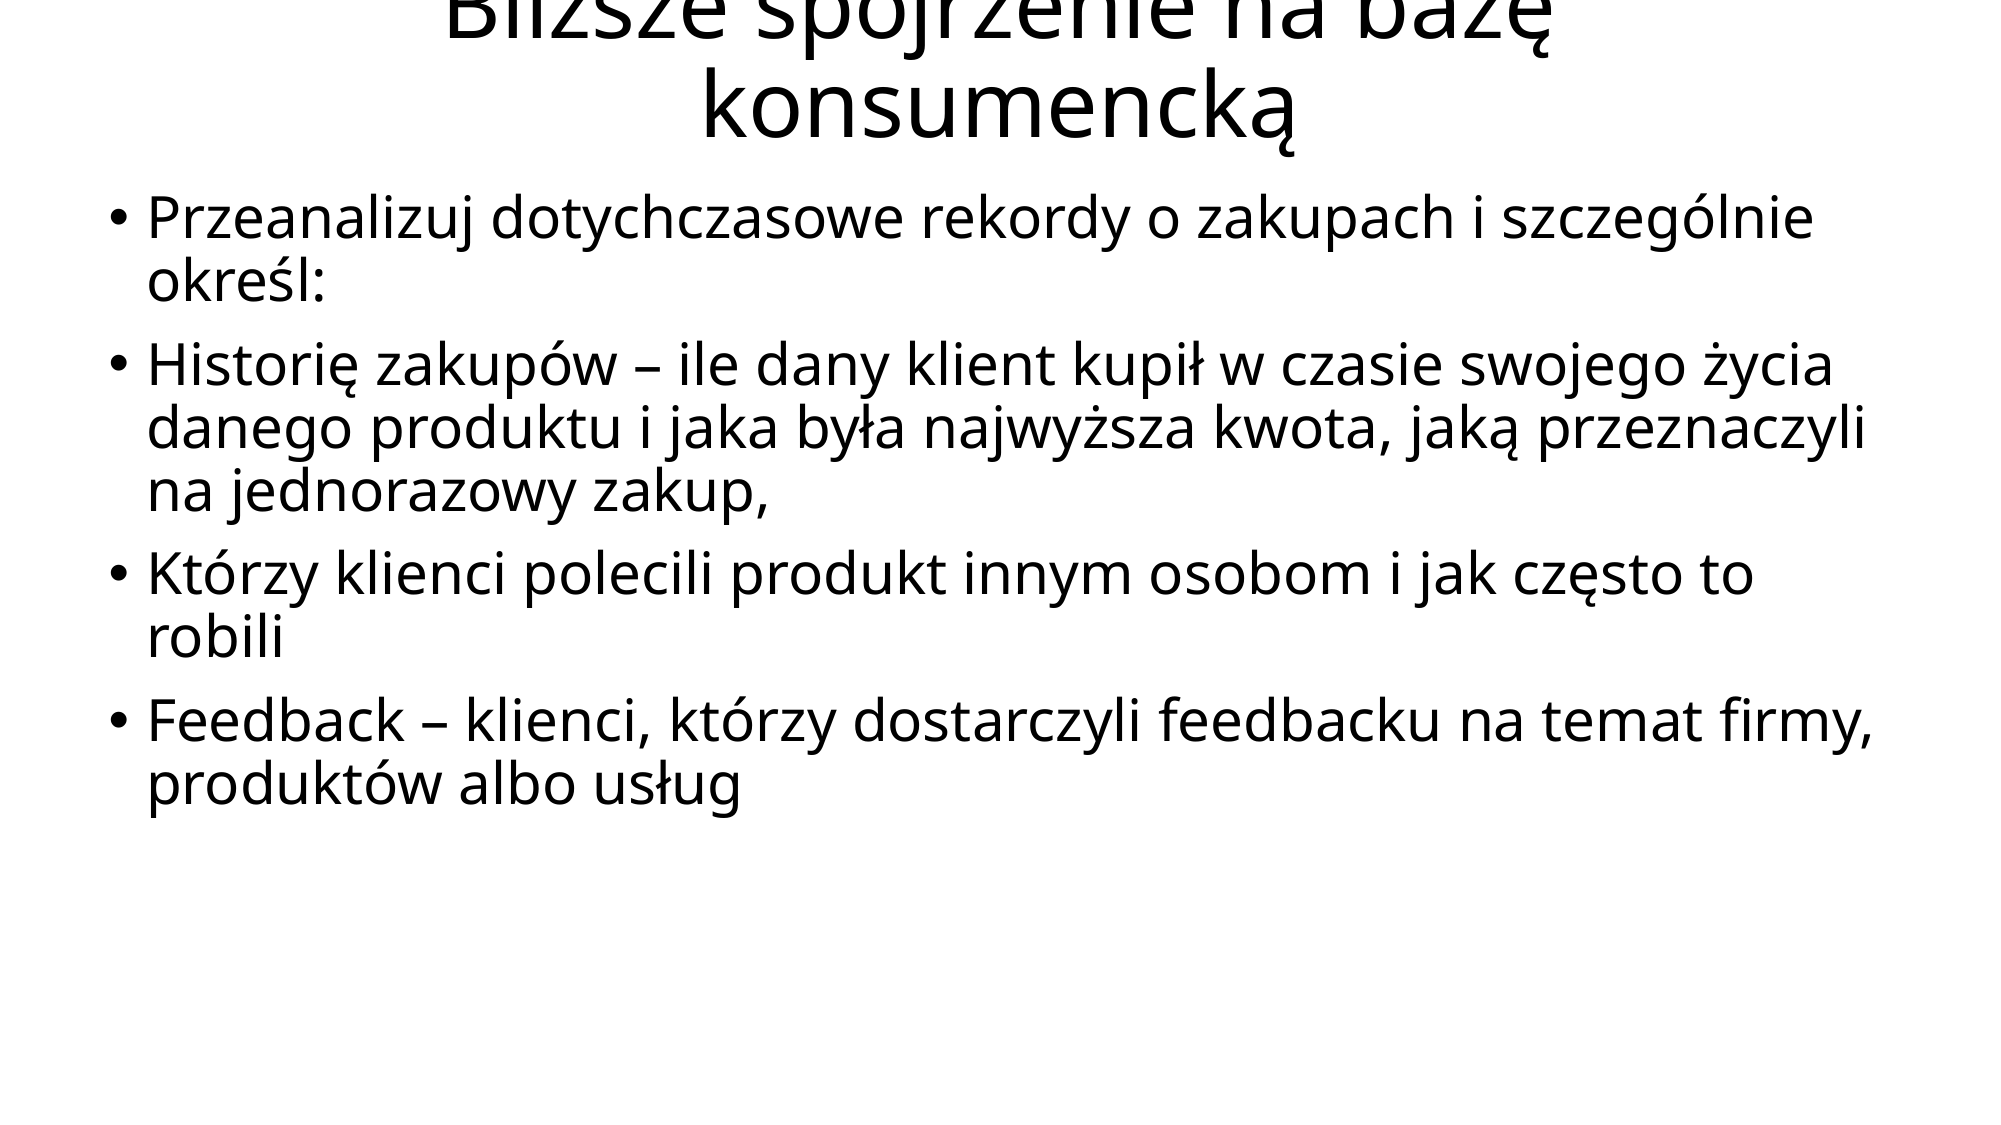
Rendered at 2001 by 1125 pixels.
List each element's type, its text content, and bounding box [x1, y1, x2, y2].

title Bliższe spojrzenie na bazę konsumencką [137, 0, 1863, 118]
list Przeanalizuj dotychczasowe rekordy o zakupach i szczególnie określ: Historię zakupów – ile dany klient kupił w czasie swojego życia danego produktu i jaka była najwyższa kwota, jaką przeznaczyli na jednorazowy zakup, Którzy klienci polecili produkt innym osobom i jak często to robili Feedback – klienci, którzy dostarczyli feedbacku na temat firmy, produktów albo usług [93, 180, 1899, 1025]
